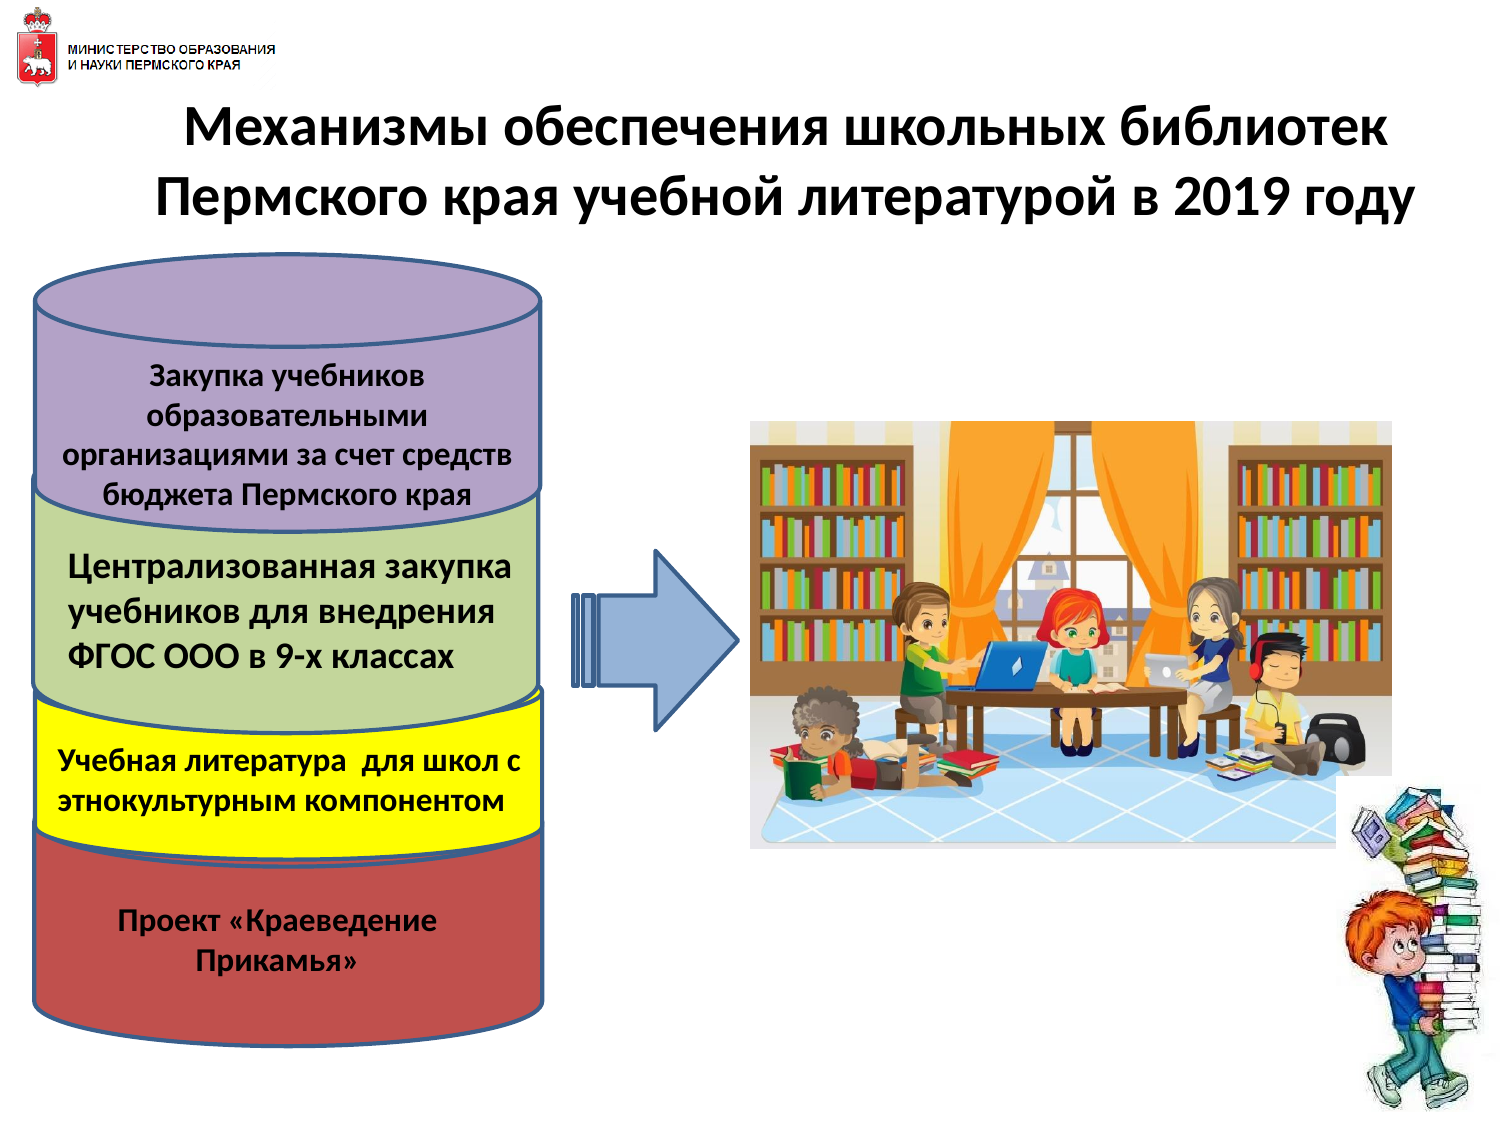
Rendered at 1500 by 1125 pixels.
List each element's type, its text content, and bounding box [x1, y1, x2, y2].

picture [749, 421, 1500, 1112]
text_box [25, 254, 558, 1047]
picture [17, 7, 276, 90]
title Механизмы обеспечения школьных библиотек Пермского края учебной литературой в 2019 году [67, 91, 1500, 223]
text_box [571, 593, 580, 688]
text_box [581, 548, 740, 733]
